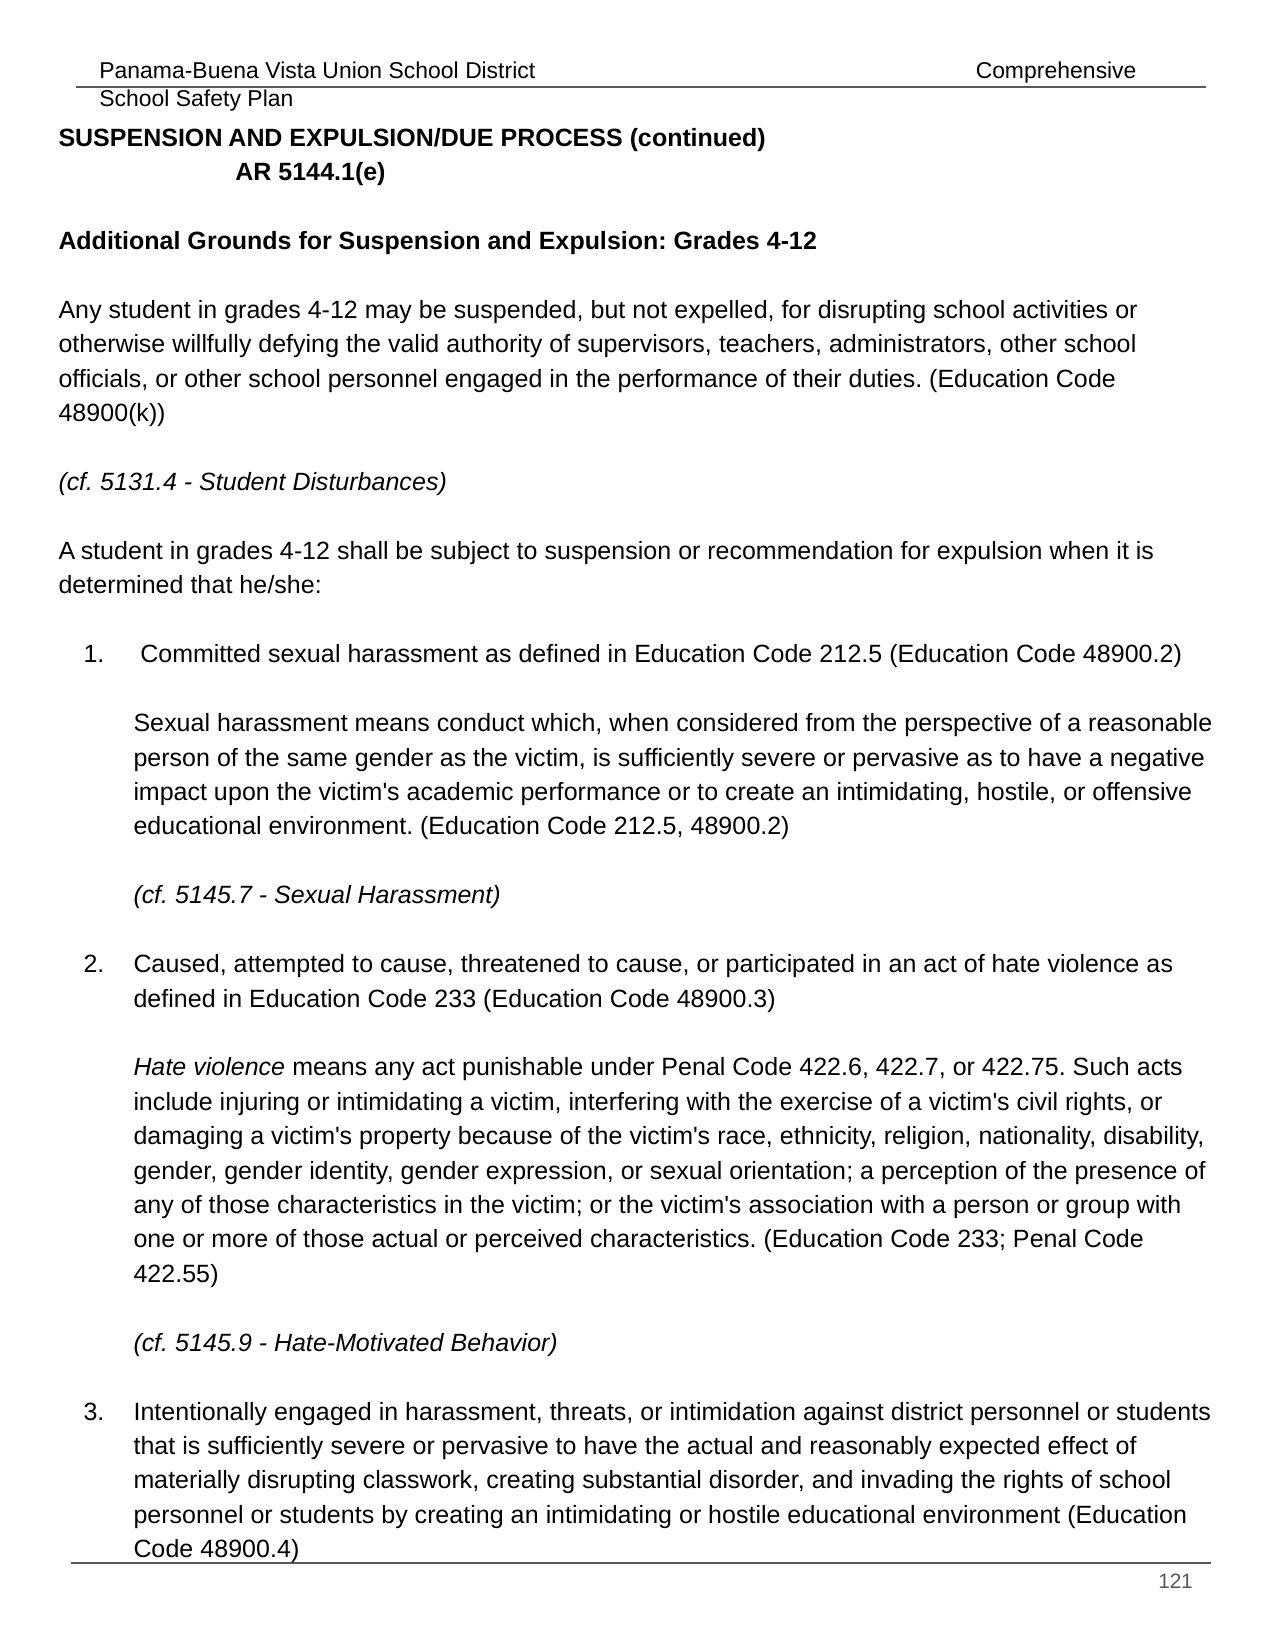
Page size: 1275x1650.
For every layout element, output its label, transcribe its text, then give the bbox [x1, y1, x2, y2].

list SUSPENSION AND EXPULSION/DUE PROCESS (continued) AR 5144.1(e) Additional Grounds for Suspension and Expulsion: Grades 4-12 Any student in grades 4-12 may be suspended, but not expelled, for disrupting school activities or otherwise willfully defying the valid authority of supervisors, teachers, administrators, other school officials, or other school personnel engaged in the performance of their duties. (Education Code 48900(k)) (cf. 5131.4 - Student Disturbances) A student in grades 4-12 shall be subject to suspension or recommendation for expulsion when it is determined that he/she: Committed sexual harassment as defined in Education Code 212.5 (Education Code 48900.2) Sexual harassment means conduct which, when considered from the perspective of a reasonable person of the same gender as the victim, is sufficiently severe or pervasive as to have a negative impact upon the victim's academic performance or to create an intimidating, hostile, or offensive educational environment. (Education Code 212.5, 48900.2) (cf. 5145.7 - Sexual Harassment) Caused, attempted to cause, threatened to cause, or participated in an act of hate violence as defined in Education Code 233 (Education Code 48900.3) Hate violence means any act punishable under Penal Code 422.6, 422.7, or 422.75. Such acts include injuring or intimidating a victim, interfering with the exercise of a victim's civil rights, or damaging a victim's property because of the victim's race, ethnicity, religion, nationality, disability, gender, gender identity, gender expression, or sexual orientation; a perception of the presence of any of those characteristics in the victim; or the victim's association with a person or group with one or more of those actual or perceived characteristics. (Education Code 233; Penal Code 422.55) (cf. 5145.9 - Hate-Motivated Behavior) Intentionally engaged in harassment, threats, or intimidation against district personnel or students that is sufficiently severe or pervasive to have the actual and reasonably expected effect of materially disrupting classwork, creating substantial disorder, and invading the rights of school personnel or students by creating an intimidating or hostile educational environment (Education Code 48900.4) [43, 101, 1232, 1563]
slide_number ‹#› [1131, 1552, 1208, 1623]
